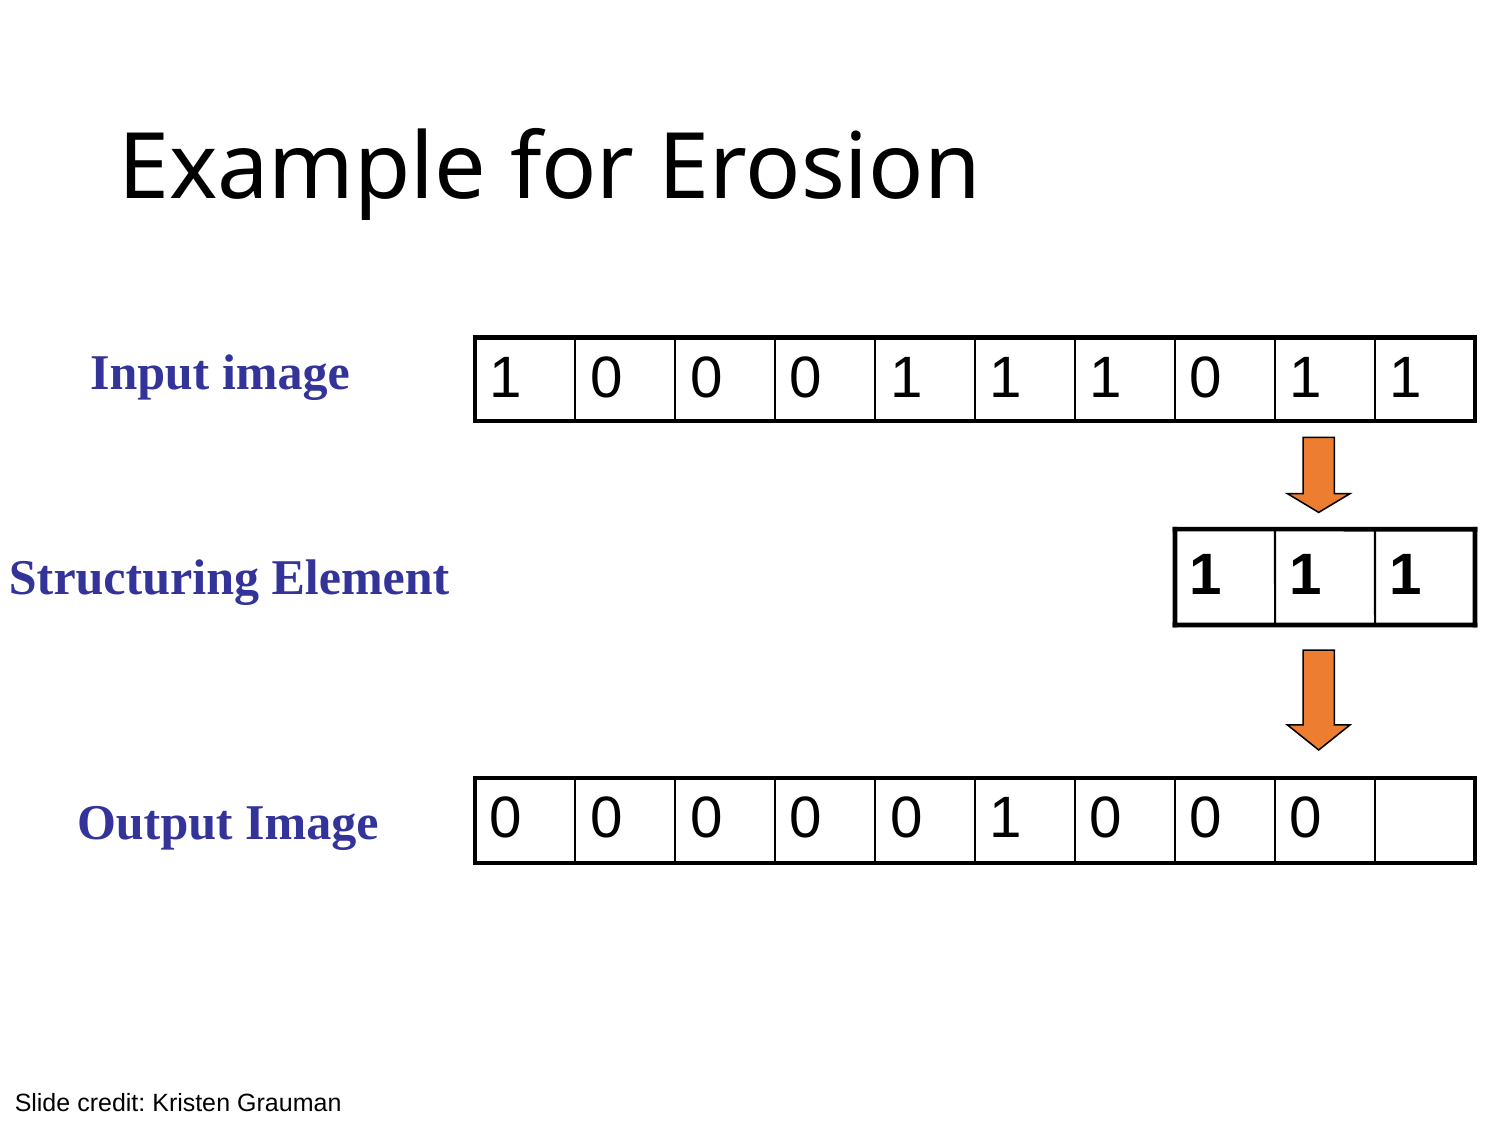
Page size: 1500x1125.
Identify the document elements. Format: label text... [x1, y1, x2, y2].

table_header 1 [1076, 340, 1174, 419]
table_header 0 [676, 780, 774, 861]
table_header 0 [776, 780, 874, 861]
text_box Slide credit: Kristen Grauman [0, 1079, 688, 1125]
table_header [1376, 780, 1473, 861]
table_header 0 [1276, 780, 1374, 861]
table_header 1 [976, 780, 1074, 861]
table_header 1 [876, 340, 974, 419]
table_header 0 [576, 340, 674, 419]
table_header 1 [1276, 340, 1374, 419]
text_box Structuring Element [0, 537, 465, 613]
table_header 0 [676, 340, 774, 419]
table_header 1 [1376, 340, 1473, 419]
title Example for Erosion [103, 59, 1397, 278]
text_box Input image [75, 331, 365, 407]
table_header 0 [1076, 780, 1174, 861]
table_header 0 [1176, 780, 1274, 861]
table_header 0 [1176, 340, 1274, 419]
table_header 1 [477, 340, 574, 419]
table_header 0 [776, 340, 874, 419]
table_header 0 [876, 780, 974, 861]
table_header 1 [976, 340, 1074, 419]
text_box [1174, 437, 1475, 750]
table_header 0 [477, 780, 574, 861]
table_header 0 [576, 780, 674, 861]
text_box Output Image [62, 781, 394, 857]
